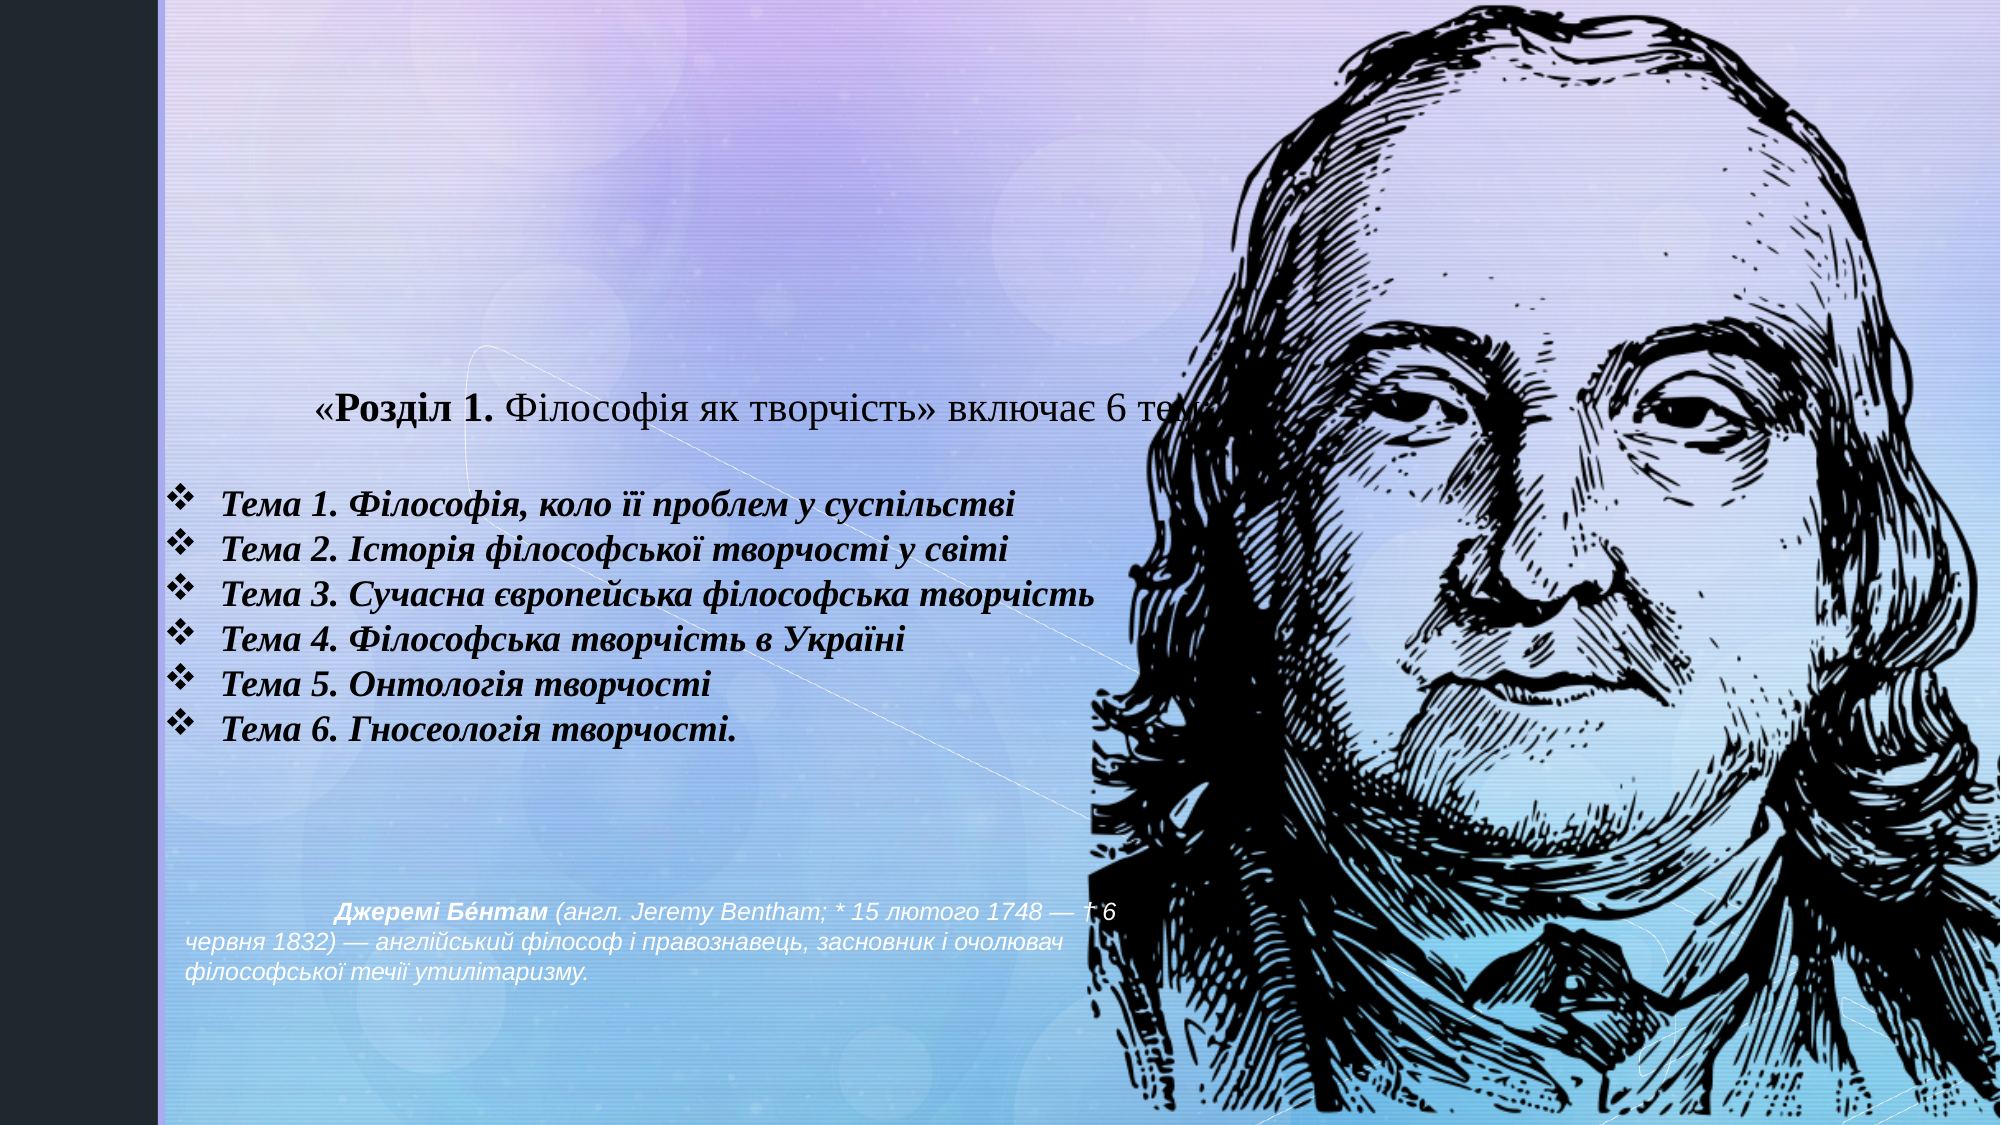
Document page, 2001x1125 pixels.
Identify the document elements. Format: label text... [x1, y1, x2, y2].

picture [166, 0, 2001, 1125]
text_box «Розділ 1. Філософія як творчість» включає 6 тем: Тема 1. Філософія, коло її проблем у суспільстві Тема 2. Історія філософської творчості у світі Тема 3. Сучасна європейська філософська творчість Тема 4. Філософська творчість в Україні Тема 5. Онтологія творчості Тема 6. Гносеологія творчості. [73, 372, 1081, 757]
text_box Джеремі Бе́нтам (англ. Jeremy Bentham; * 15 лютого 1748 — † 6 червня 1832) — англійський філософ і правознавець, засновник і очолювач філософської течії утилітаризму. [169, 887, 1081, 993]
